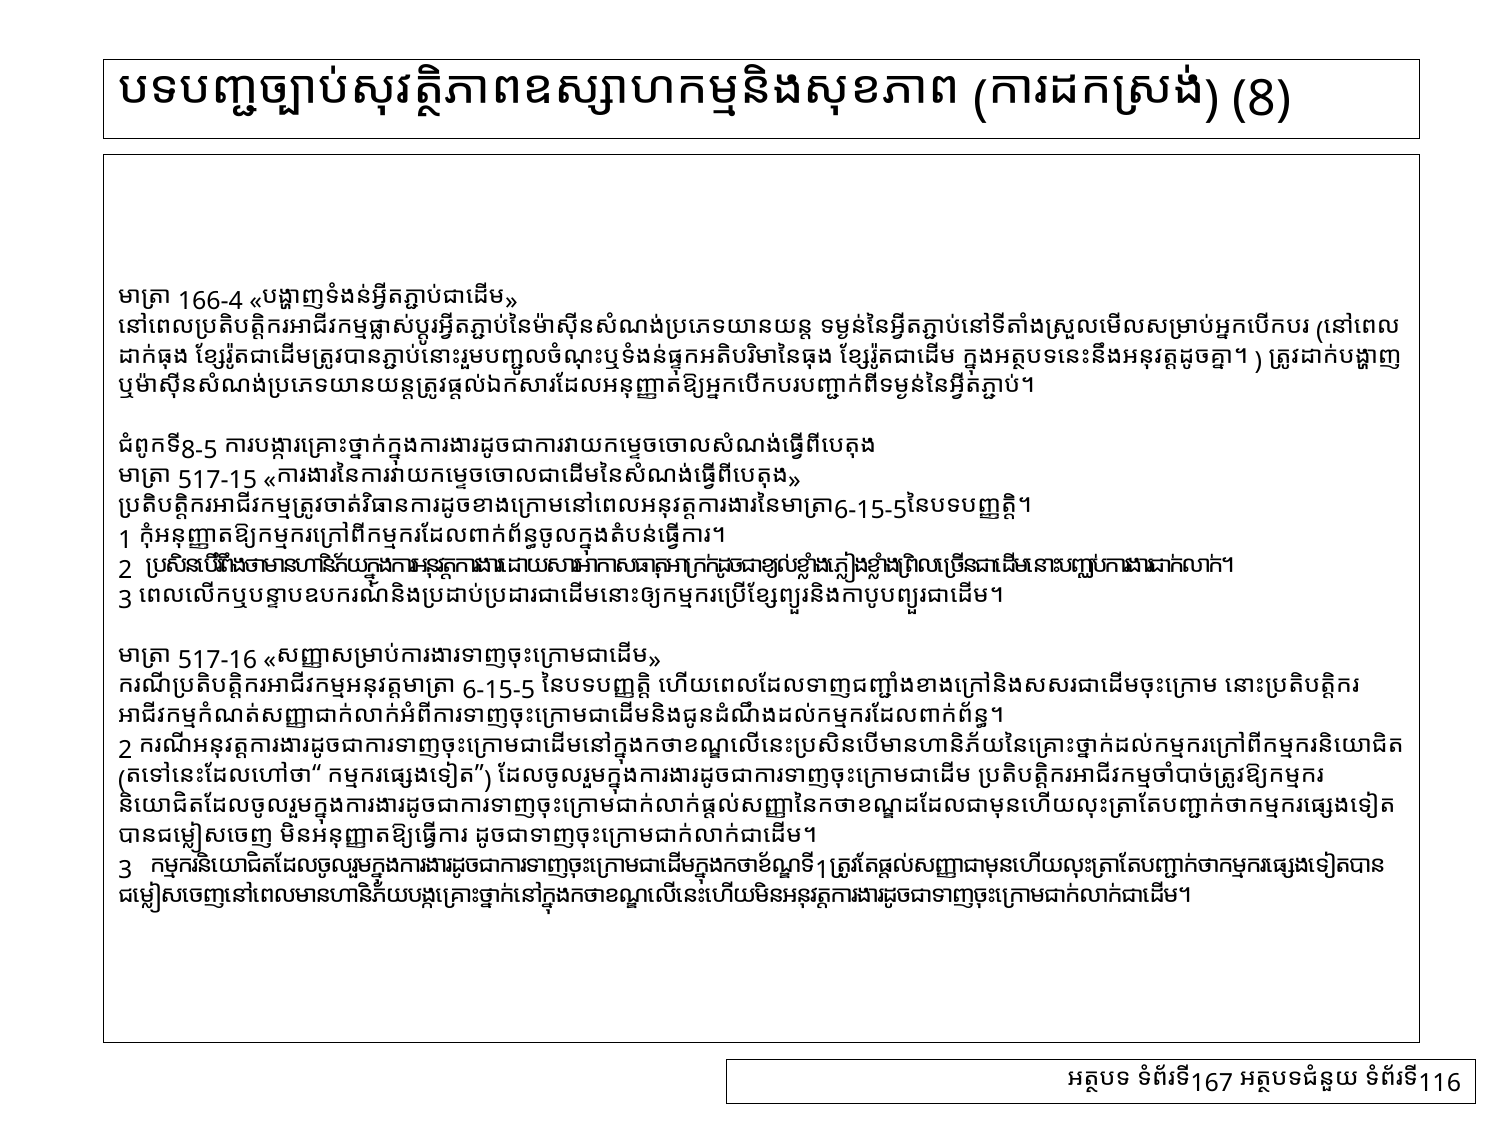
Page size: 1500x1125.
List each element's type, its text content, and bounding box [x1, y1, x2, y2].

text_box អត្ថបទ ទំព័រទី167 អត្ថបទជំនួយ ទំព័រទី116 [726, 1059, 1476, 1104]
text_box មាត្រា 166-4 «បង្ហាញទំងន់អ្វីតភ្ជាប់ជាដើម» នៅពេលប្រតិបត្ដិករអាជីវកម្មផ្លាស់ប្ដូរអ្វីតភ្ជាប់នៃម៉ាស៊ីនសំណង់ប្រភេទយានយន្ត ទម្ងន់នៃអ្វីតភ្ជាប់នៅទីតាំងស្រួលមើលសម្រាប់អ្នកបើកបរ (នៅពេលដាក់ធុង ខ្សែរ៉ូតជាដើមត្រូវបានភ្ជាប់នោះរួមបញ្ជូលចំណុះឬទំងន់ផ្ទុកអតិបរិមានៃធុង ខ្សែរ៉ូតជាដើម ក្នុងអត្ថបទនេះនឹងអនុវត្តដូចគ្នា។ ) ត្រូវដាក់បង្ហាញឬម៉ាស៊ីនសំណង់ប្រភេទយានយន្តត្រូវផ្តល់ឯកសារដែលអនុញ្ញាតឱ្យអ្នកបើកបរបញ្ជាក់ពីទម្ងន់នៃអ្វីតភ្ជាប់។ ជំពូកទី8-5 ការបង្ការគ្រោះថ្នាក់ក្នុងការងារដូចជាការវាយកម្ទេចចោលសំណង់ធ្វើពីបេតុង មាត្រា 517-15 «ការងារនៃការវាយកម្ទេចចោលជាដើមនៃសំណង់ធ្វើពីបេតុង» ប្រតិបត្តិករអាជីវកម្មត្រូវចាត់វិធានការដូចខាងក្រោមនៅពេលអនុវត្តការងារនៃមាត្រា6-15-5នៃបទបញ្ញត្តិ។ 1 កុំអនុញ្ញាតឱ្យកម្មករក្រៅពីកម្មករដែលពាក់ព័ន្ធចូលក្នុងតំបន់ធ្វើការ។ 2 ប្រសិនបើរំពឹងថាមានហានិភ័យក្នុងការអនុវត្តការងារដោយសារអាកាសធាតុអាក្រក់ដូចជាខ្យល់ខ្លាំងភ្លៀងខ្លាំងព្រិលច្រើនជាដើមនោះបញ្ឈប់ការងារជាក់លាក់។ 3 ពេលលើកឬបន្ទាបឧបករណ៍និងប្រដាប់ប្រដារជាដើមនោះឲ្យកម្មករប្រើខ្សែព្យួរនិងកាបូបព្យួរជាដើម។ មាត្រា 517-16 «សញ្ញាសម្រាប់ការងារទាញចុះក្រោមជាដើម» ករណីប្រតិបត្តិករអាជីវកម្មអនុវត្តមាត្រា 6-15-5 នៃបទបញ្ញត្តិ ហើយពេលដែលទាញជញ្ជាំងខាងក្រៅនិងសសរជាដើមចុះក្រោម នោះប្រតិបត្តិករអាជីវកម្មកំណត់សញ្ញាជាក់លាក់អំពីការទាញចុះក្រោមជាដើមនិងជូនដំណឹងដល់កម្មករដែលពាក់ព័ន្ធ។ 2 ករណីអនុវត្តការងារដូចជាការទាញចុះក្រោមជាដើមនៅក្នុងកថាខណ្ឌលើនេះប្រសិនបើមានហានិភ័យនៃគ្រោះថ្នាក់ដល់កម្មករក្រៅពីកម្មករនិយោជិត (តទៅនេះដែលហៅថា“ កម្មករផ្សេងទៀត”) ដែលចូលរួមក្នុងការងារដូចជាការទាញចុះក្រោមជាដើម ប្រតិបត្តិករអាជីវកម្មចាំបាច់ត្រូវឱ្យកម្មករនិយោជិតដែលចូលរួមក្នុងការងារដូចជាការទាញចុះក្រោមជាក់លាក់ផ្តល់សញ្ញានៃកថាខណ្ឌដដែលជាមុនហើយលុះត្រាតែបញ្ជាក់ថាកម្មករផ្សេងទៀតបានជម្លៀសចេញ មិនអនុញ្ញាតឱ្យធ្វើការ ដូចជាទាញចុះក្រោមជាក់លាក់ជាដើម។ 3 កម្មករនិយោជិតដែលចូលរួមក្នុងការងារដូចជាការទាញចុះក្រោមជាដើមក្នុងកថាខ័ណ្ឌទី1ត្រូវតែផ្តល់សញ្ញាជាមុនហើយលុះត្រាតែបញ្ជាក់ថាកម្មករផ្សេងទៀតបានជម្លៀសចេញនៅពេលមានហានិភ័យបង្កគ្រោះថ្នាក់នៅក្នុងកថាខណ្ឌលើនេះហើយមិនអនុវត្តការងារដូចជាទាញចុះក្រោមជាក់លាក់ជាដើម។ [103, 154, 1420, 1043]
title បទបញ្ជច្បាប់សុវត្ថិភាពឧស្សាហកម្មនិងសុខភាព (ការដកស្រង់) (8) [103, 59, 1420, 139]
